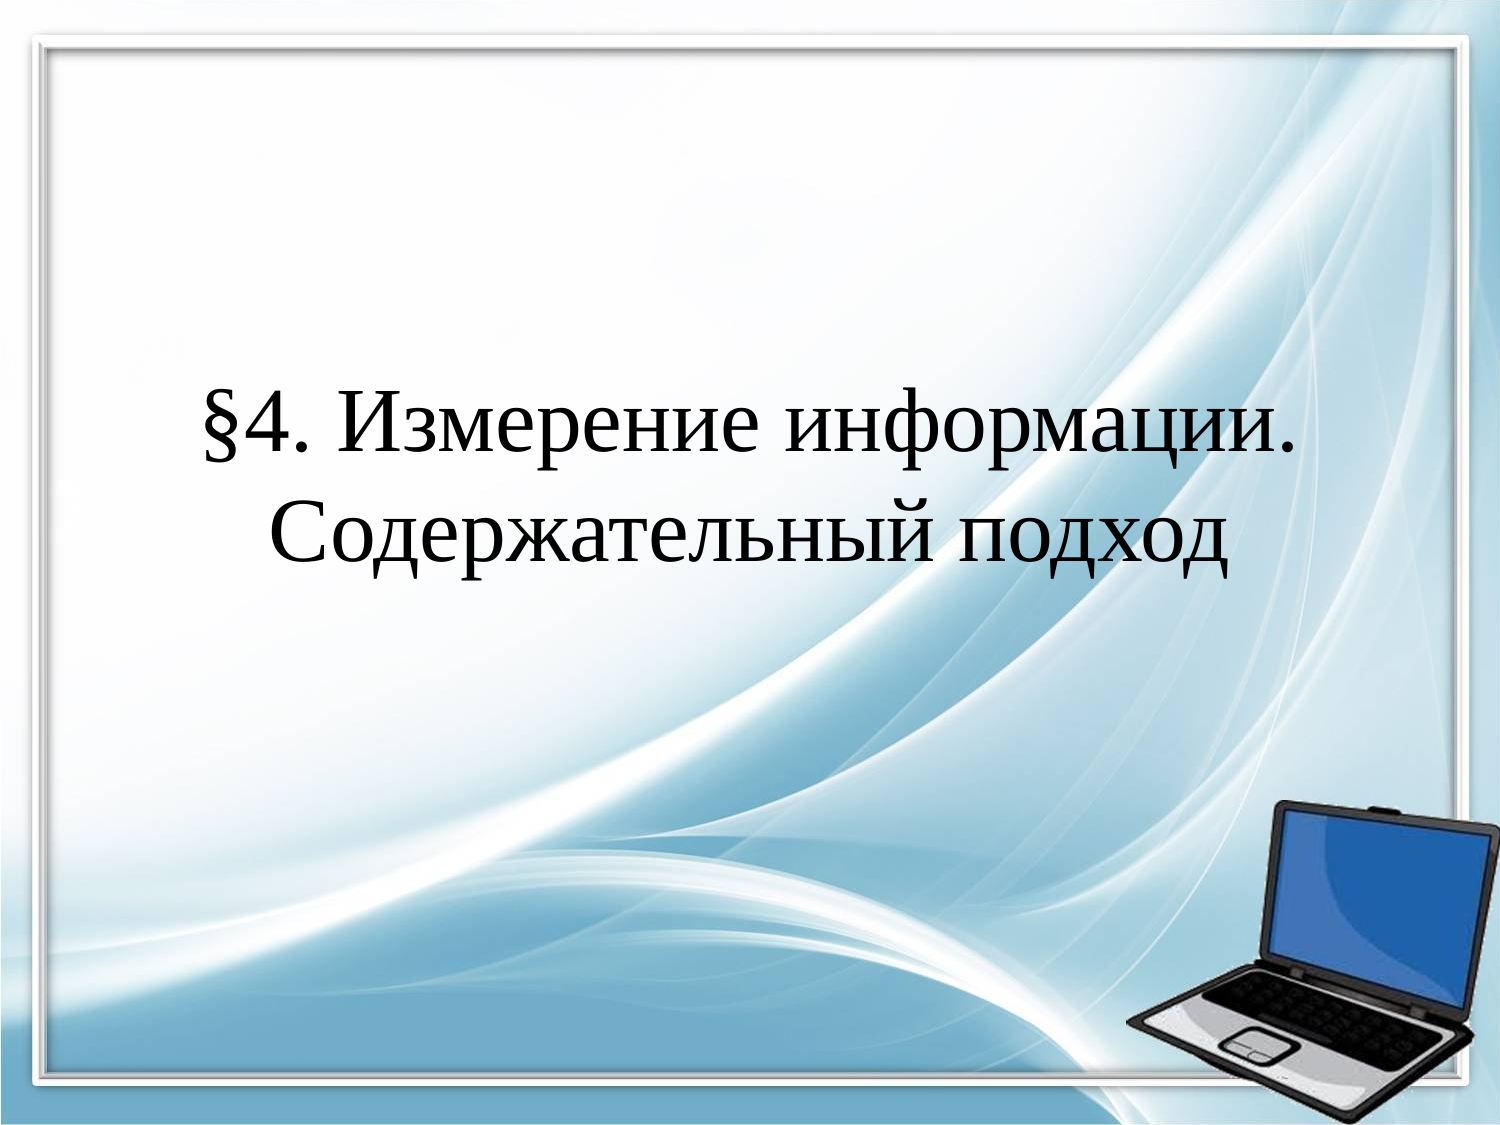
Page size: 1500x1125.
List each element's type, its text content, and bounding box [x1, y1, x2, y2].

title §4. Измерение информации. Содержательный подход [112, 349, 1388, 591]
picture [0, 0, 1500, 1125]
